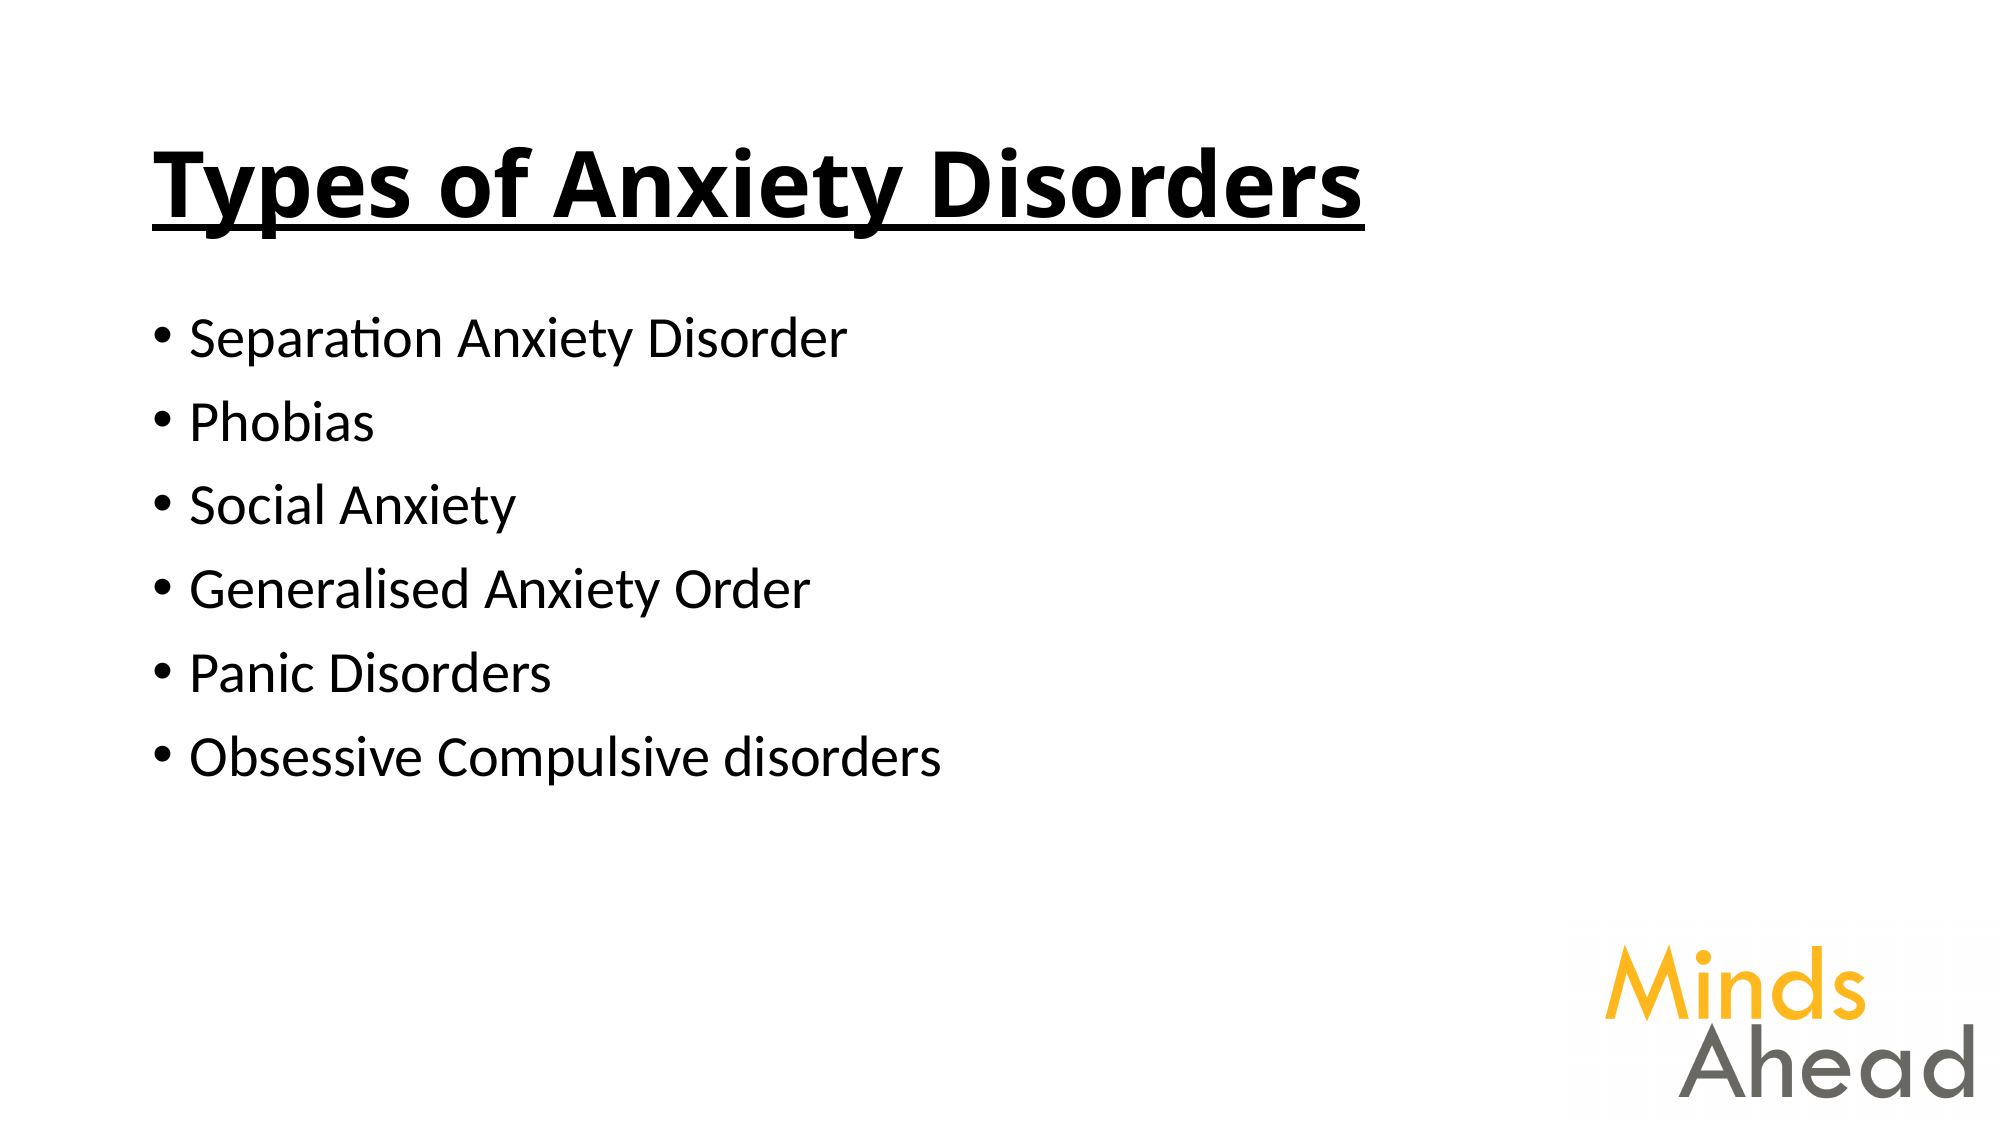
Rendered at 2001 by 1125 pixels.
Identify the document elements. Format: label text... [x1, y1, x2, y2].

list Separation Anxiety Disorder Phobias Social Anxiety Generalised Anxiety Order Panic Disorders Obsessive Compulsive disorders [137, 299, 1863, 1014]
picture [1566, 918, 2000, 1125]
title Types of Anxiety Disorders [137, 79, 1863, 297]
